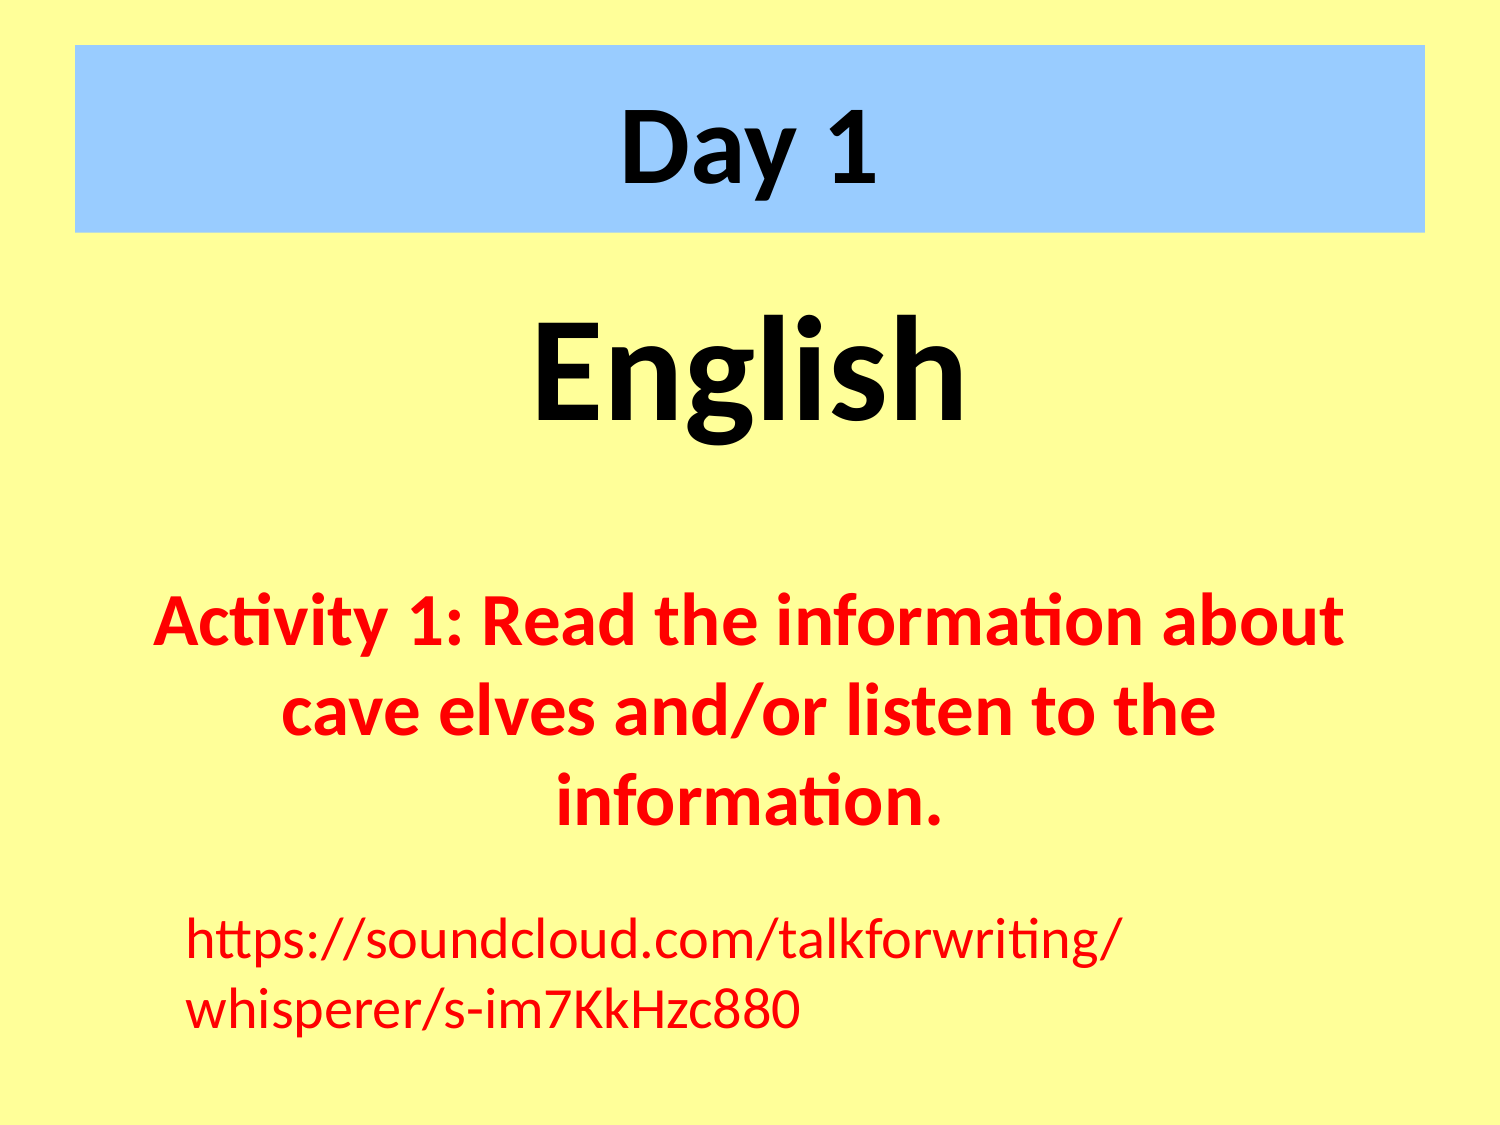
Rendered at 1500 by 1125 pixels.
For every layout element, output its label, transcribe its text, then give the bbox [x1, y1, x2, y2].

list English Activity 1: Read the information about cave elves and/or listen to the information. [75, 262, 1425, 1005]
title Day 1 [75, 45, 1425, 233]
text_box https://soundcloud.com/talkforwriting/whisperer/s-im7KkHzc880 [171, 893, 1400, 1048]
